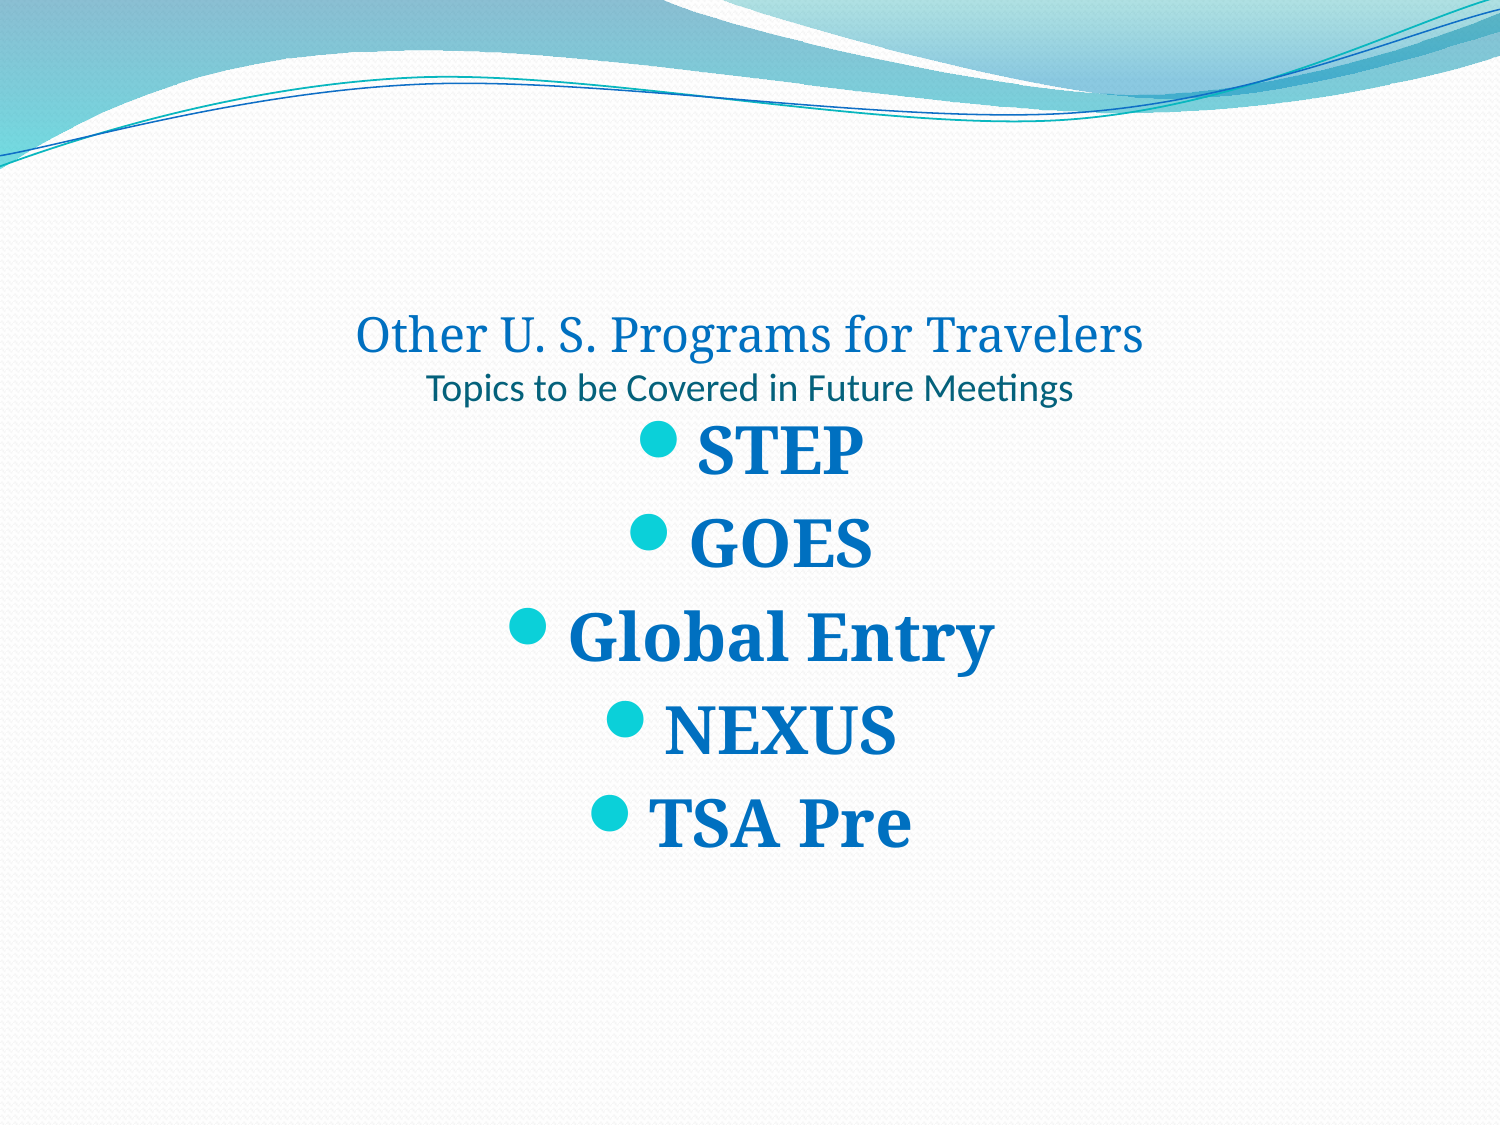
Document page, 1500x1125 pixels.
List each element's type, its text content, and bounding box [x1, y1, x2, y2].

list STEP GOES Global Entry NEXUS TSA Pre [75, 399, 1425, 1038]
title Other U. S. Programs for Travelers Topics to be Covered in Future Meetings [75, 115, 1425, 399]
